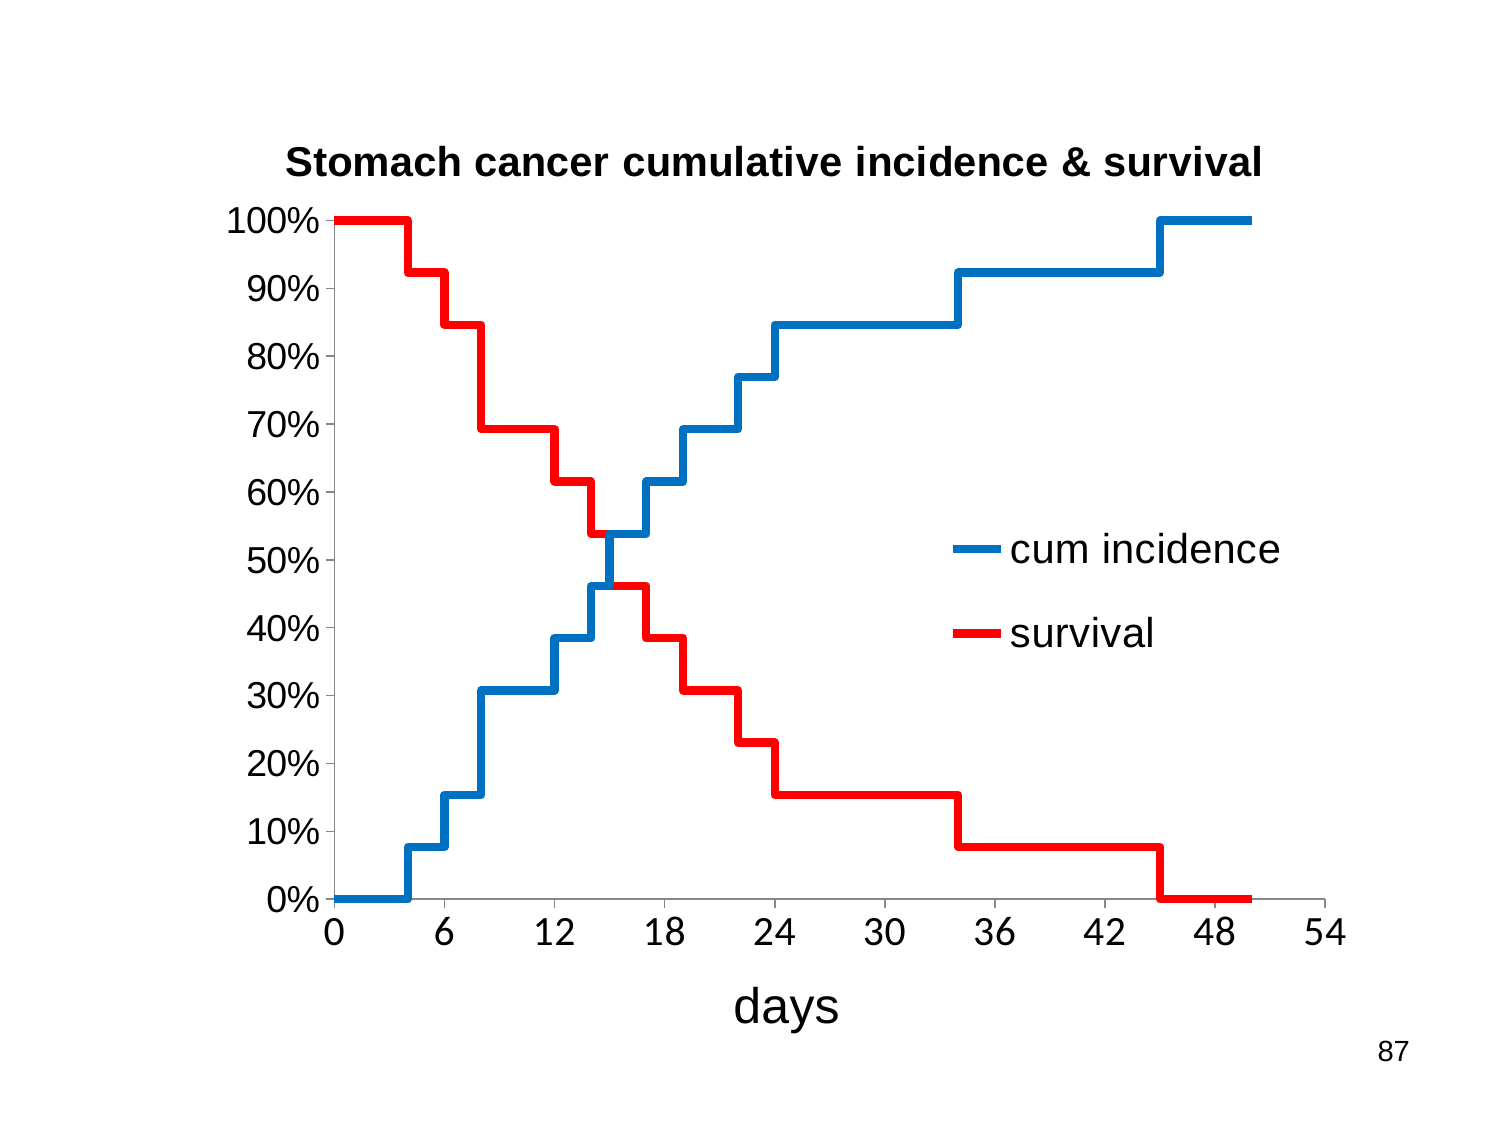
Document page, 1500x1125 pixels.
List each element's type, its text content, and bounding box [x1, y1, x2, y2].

chart [149, 99, 1401, 1051]
slide_number 87 [1074, 1024, 1426, 1103]
